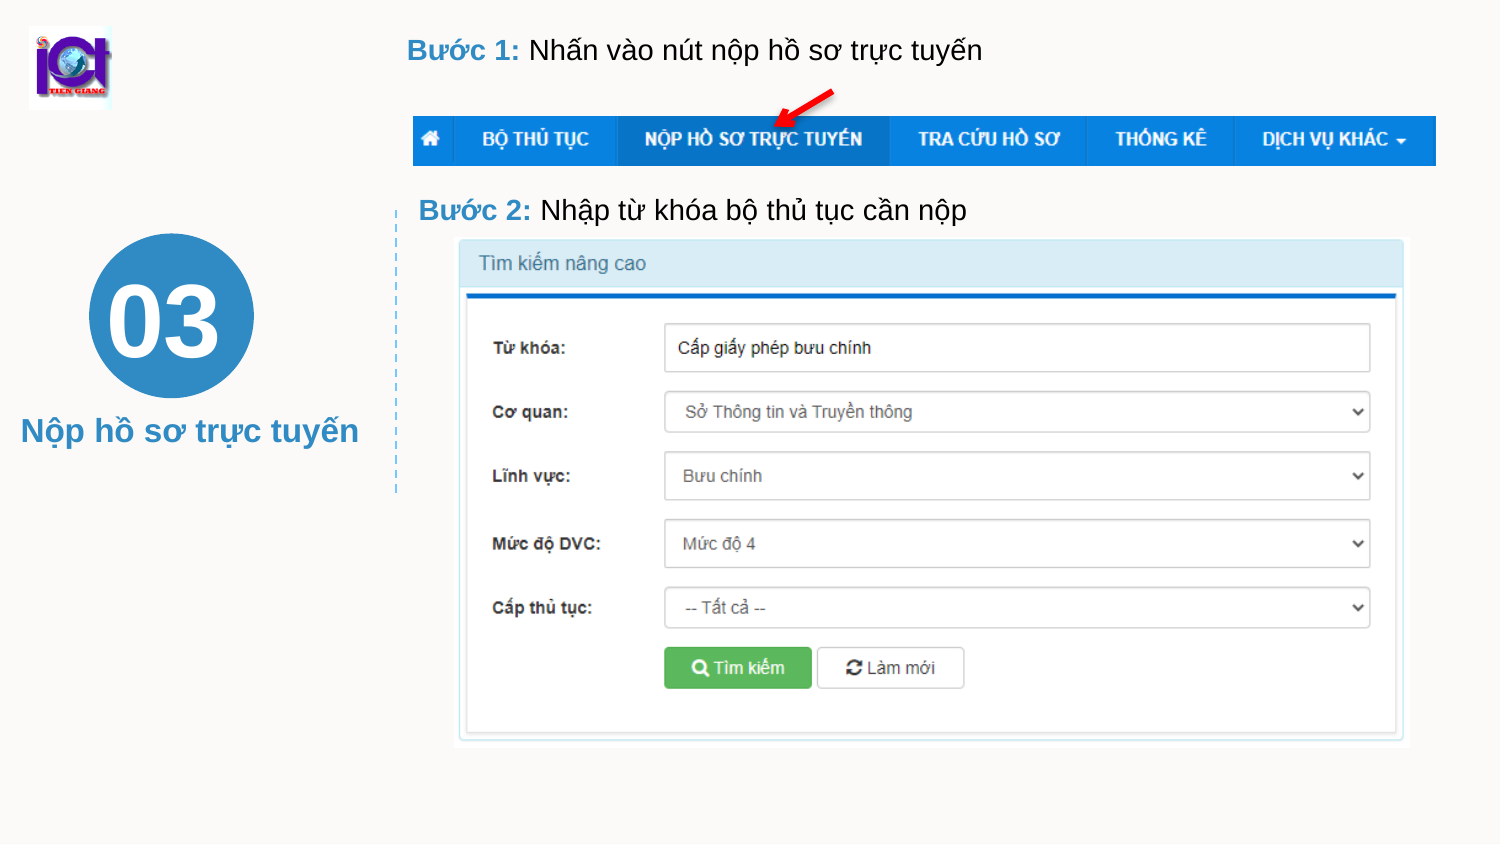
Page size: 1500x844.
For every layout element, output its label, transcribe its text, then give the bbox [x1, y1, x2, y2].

text_box Nộp hồ sơ trực tuyến [8, 401, 372, 450]
text_box Bước 1: Nhấn vào nút nộp hồ sơ trực tuyến [395, 25, 1087, 72]
picture [454, 237, 1410, 748]
picture [29, 26, 113, 110]
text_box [773, 90, 833, 127]
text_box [88, 233, 255, 399]
text_box Bước 2: Nhập từ khóa bộ thủ tục cần nộp [407, 185, 1038, 232]
picture [413, 116, 1436, 167]
